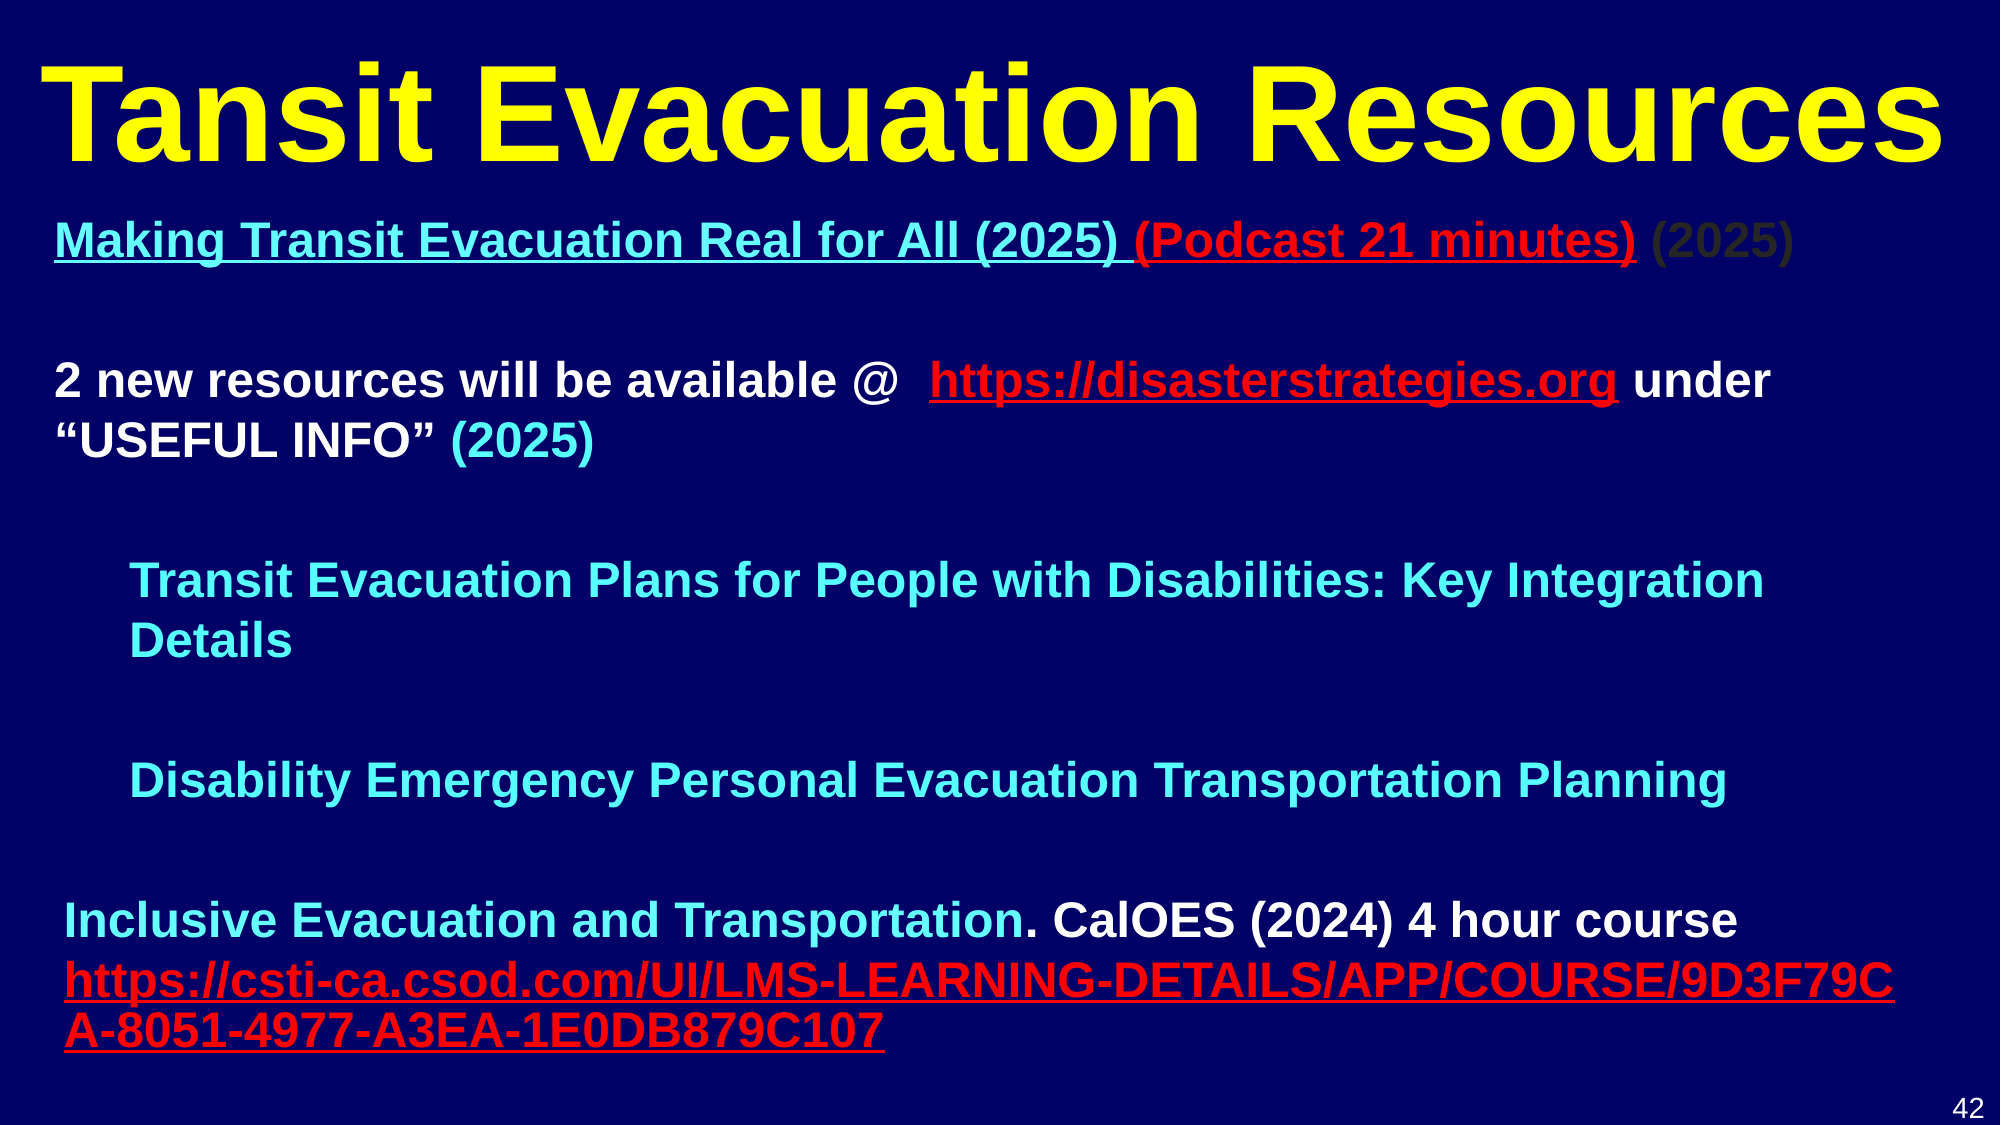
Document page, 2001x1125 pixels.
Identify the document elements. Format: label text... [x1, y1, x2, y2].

title Tansit Evacuation Resources [0, 12, 2000, 200]
list Making Transit Evacuation Real for All (2025) (Podcast 21 minutes) (2025) 2 new resources will be available @ https://disasterstrategies.org under “USEFUL INFO” (2025) Transit Evacuation Plans for People with Disabilities: Key Integration Details Disability Emergency Personal Evacuation Transportation Planning Inclusive Evacuation and Transportation. CalOES (2024) 4 hour course https://csti-ca.csod.com/UI/LMS-LEARNING-DETAILS/APP/COURSE/9D3F79CA-8051-4977-A3EA-1E0DB879C107 [39, 200, 1940, 875]
slide_number 42 [1818, 1082, 2000, 1125]
